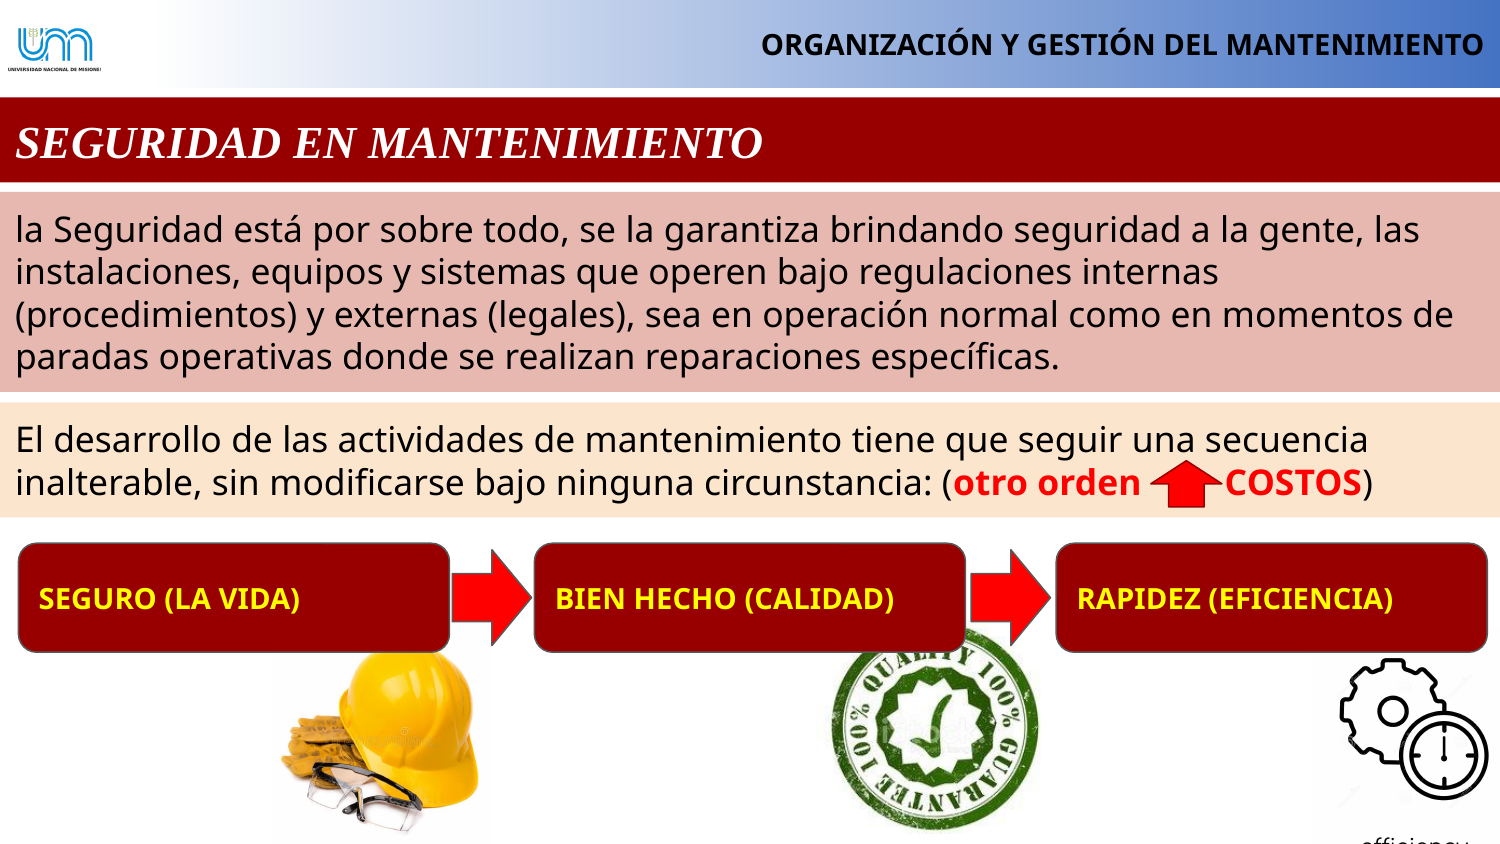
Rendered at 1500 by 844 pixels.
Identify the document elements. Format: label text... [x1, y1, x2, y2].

picture [271, 572, 491, 844]
text_box [491, 549, 532, 640]
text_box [0, 0, 1500, 89]
text_box [971, 549, 1051, 618]
text_box SEGURO (LA VIDA) [18, 543, 450, 653]
text_box BIEN HECHO (CALIDAD) [534, 543, 966, 653]
text_box [1150, 460, 1222, 507]
picture [1311, 627, 1500, 844]
picture [815, 619, 1051, 834]
text_box SEGURIDAD EN MANTENIMIENTO [0, 97, 1500, 183]
text_box RAPIDEZ (EFICIENCIA) [1056, 543, 1488, 653]
text_box la Seguridad está por sobre todo, se la garantiza brindando seguridad a la gente, las instalaciones, equipos y sistemas que operen bajo regulaciones internas (procedimientos) y externas (legales), sea en operación normal como en momentos de paradas operativas donde se realizan reparaciones específicas. [0, 191, 1500, 392]
text_box El desarrollo de las actividades de mantenimiento tiene que seguir una secuencia inalterable, sin modificarse bajo ninguna circunstancia: (otro orden COSTOS) [0, 402, 1500, 518]
